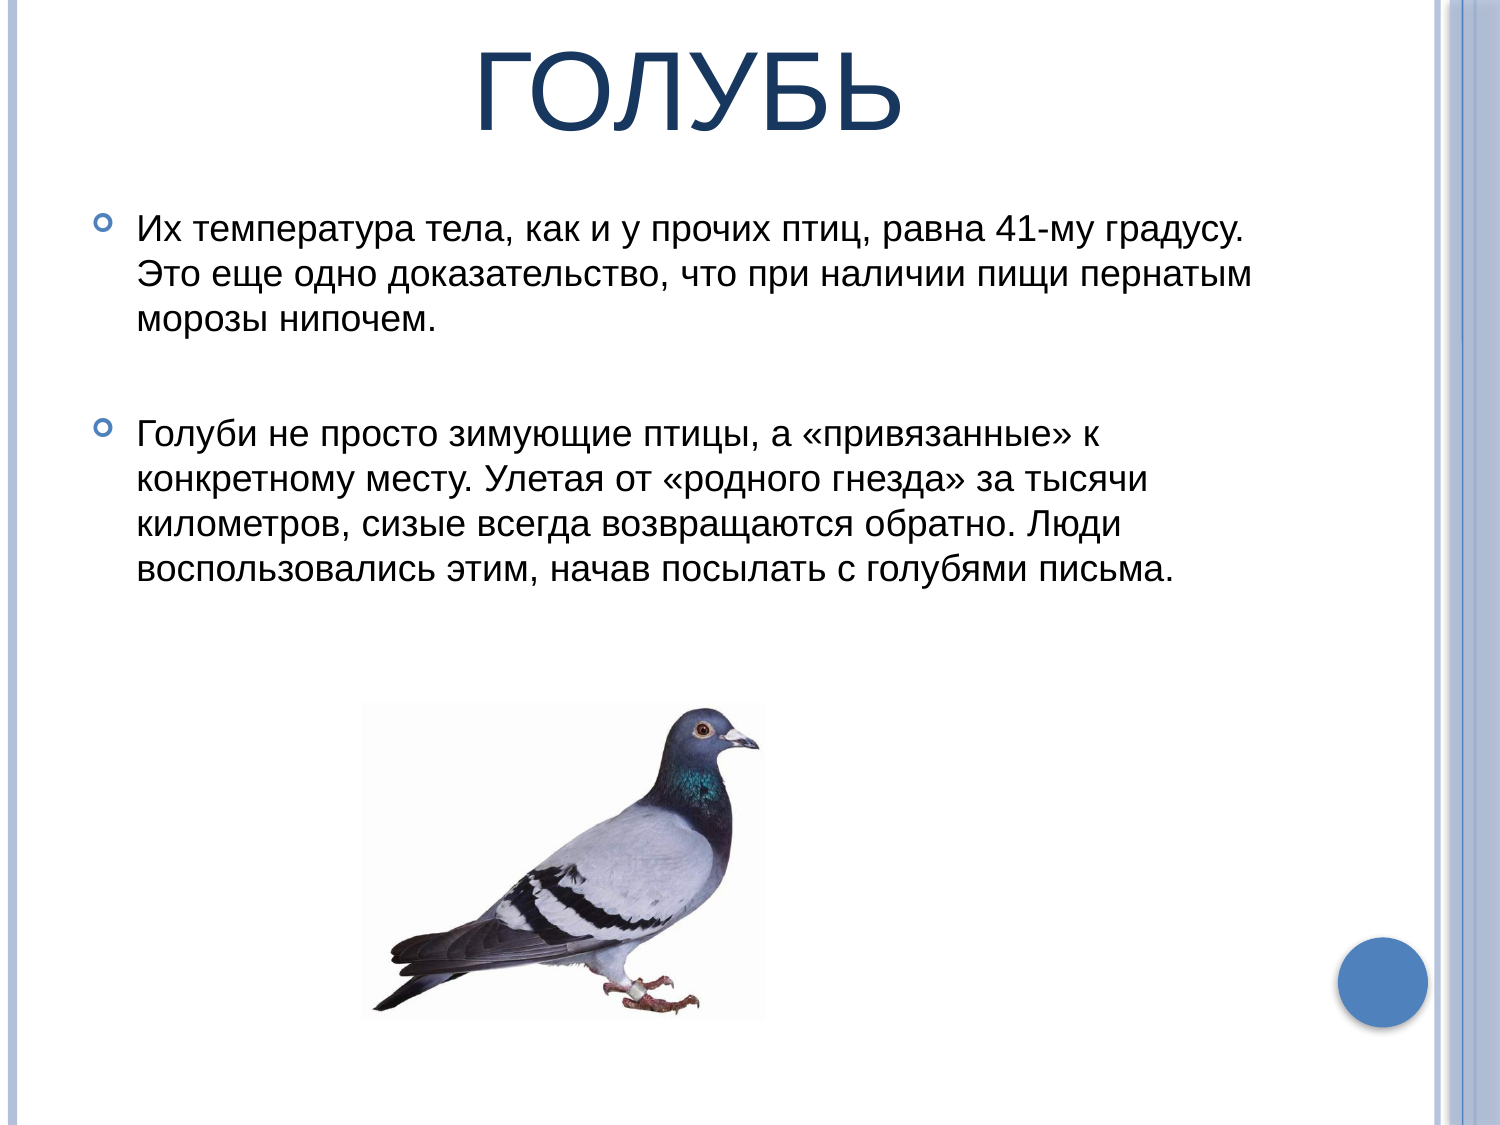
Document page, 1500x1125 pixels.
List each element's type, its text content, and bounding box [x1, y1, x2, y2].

list Их температура тела, как и у прочих птиц, равна 41-му градусу. Это еще одно доказательство, что при наличии пищи пернатым морозы нипочем. Голуби не просто зимующие птицы, а «привязанные» к конкретному месту. Улетая от «родного гнезда» за тысячи километров, сизые всегда возвращаются обратно. Люди воспользовались этим, начав посылать с голубями письма. [76, 196, 1302, 996]
title Голубь [76, 0, 1302, 161]
picture [347, 644, 780, 1077]
